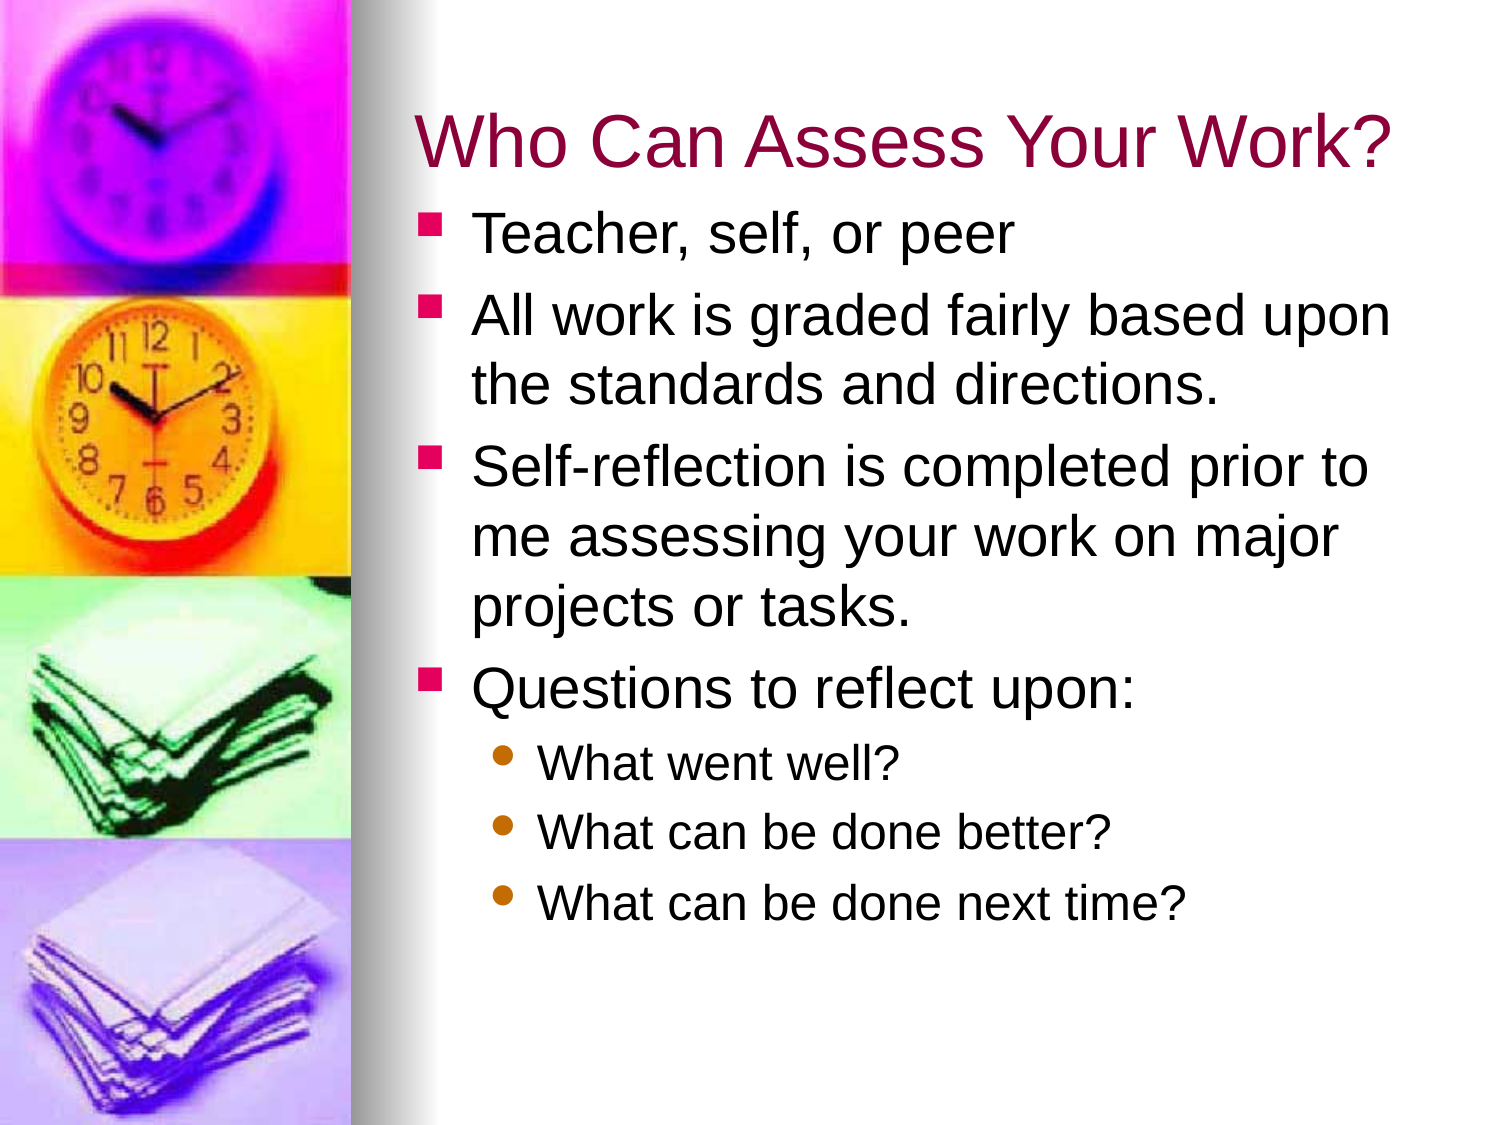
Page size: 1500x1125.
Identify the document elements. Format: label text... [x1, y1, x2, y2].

title Who Can Assess Your Work? [399, 37, 1450, 187]
picture [0, 0, 351, 1125]
list Teacher, self, or peer All work is graded fairly based upon the standards and directions. Self-reflection is completed prior to me assessing your work on major projects or tasks. Questions to reflect upon: What went well? What can be done better? What can be done next time? [399, 187, 1450, 1063]
